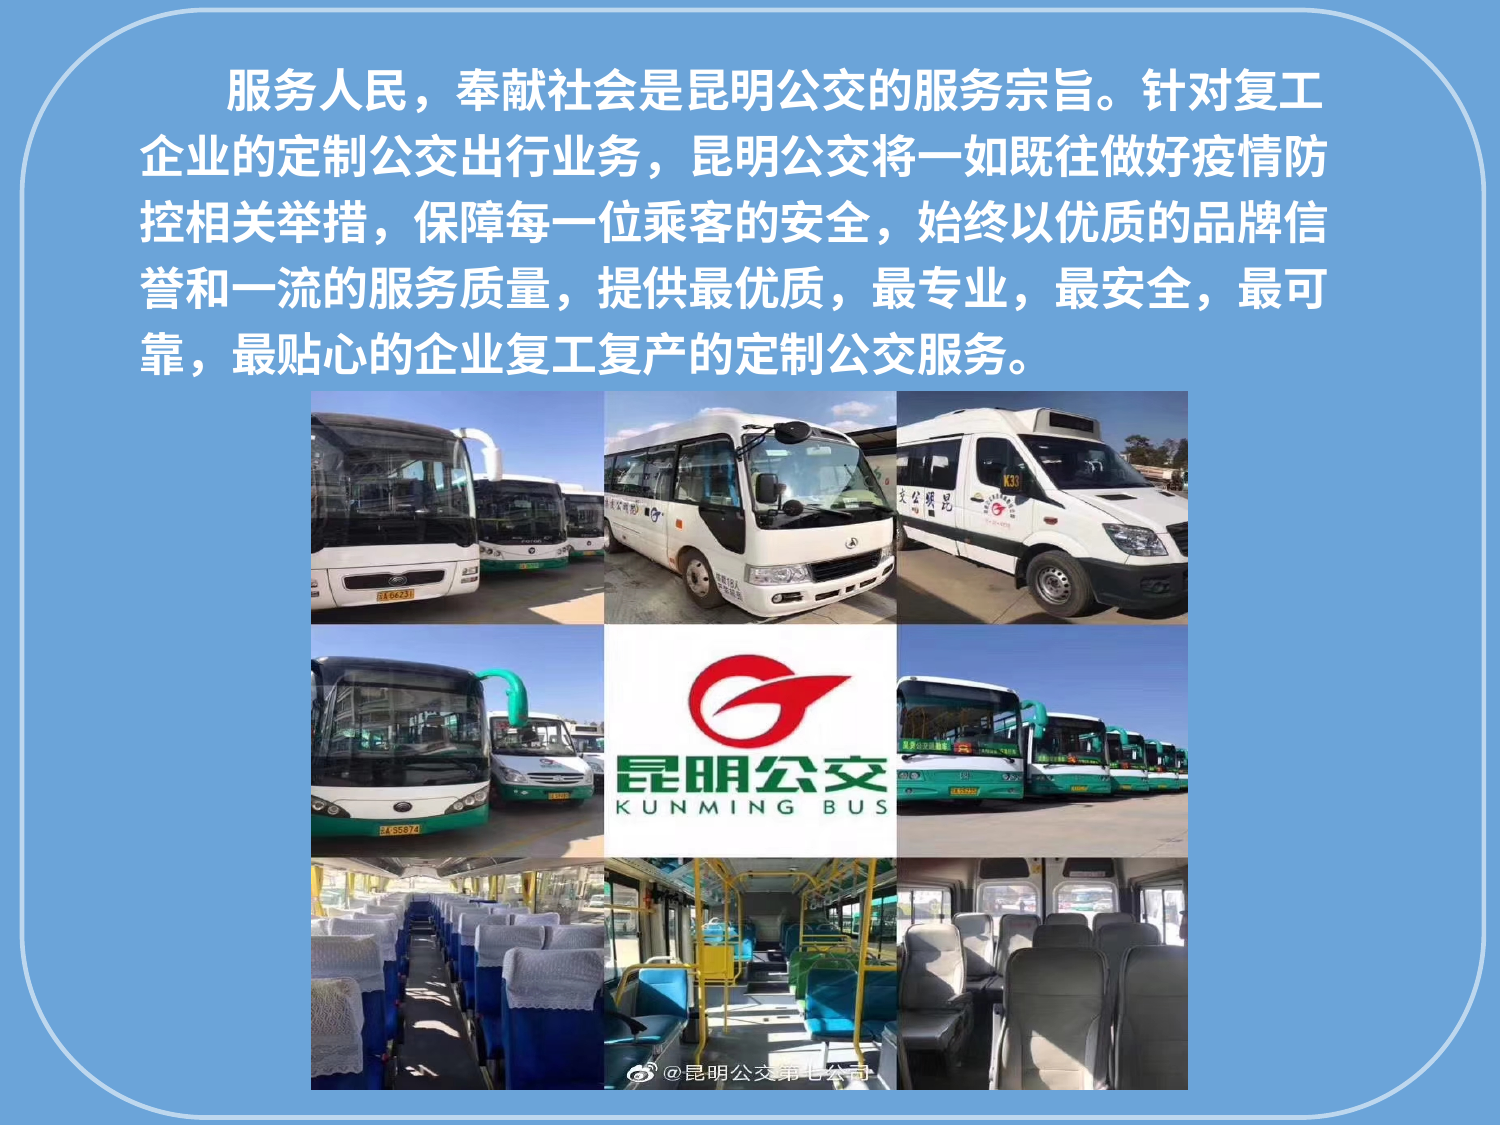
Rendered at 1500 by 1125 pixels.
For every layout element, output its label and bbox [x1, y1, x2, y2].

picture [311, 391, 1188, 1090]
text_box [20, 8, 1485, 1119]
